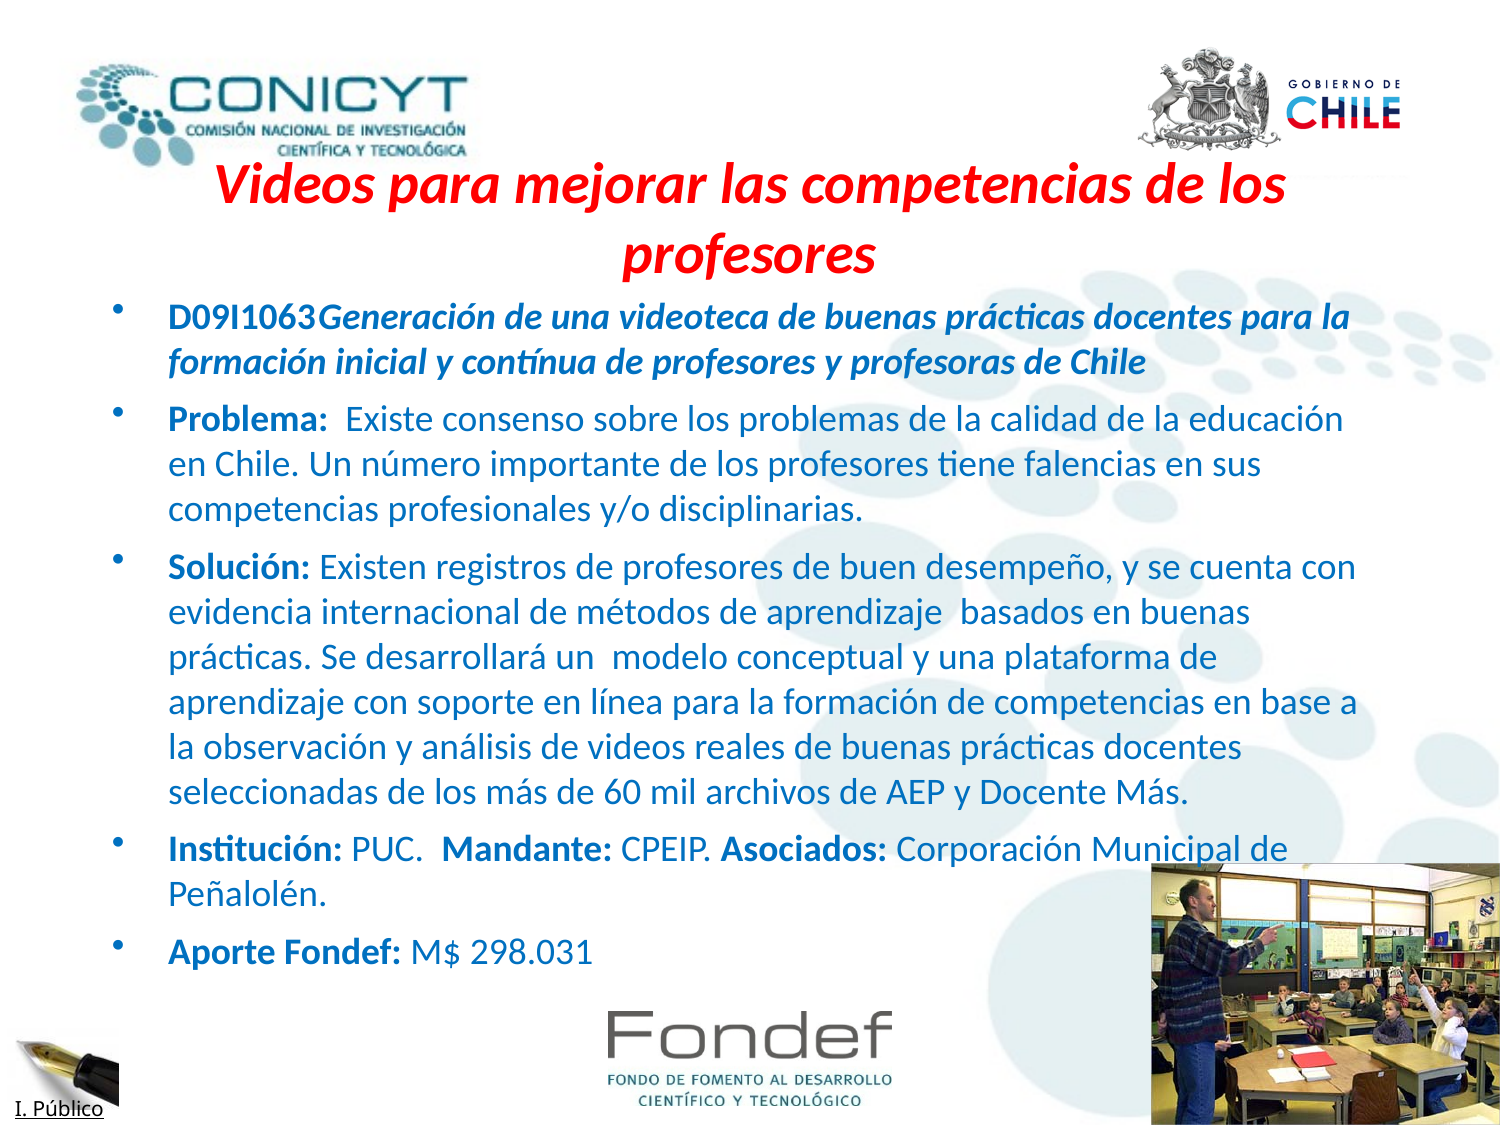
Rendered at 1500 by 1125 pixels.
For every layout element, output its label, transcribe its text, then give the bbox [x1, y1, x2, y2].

picture [0, 0, 1500, 1125]
title Videos para mejorar las competencias de los profesores [112, 135, 1388, 283]
text_box I. Público [0, 1087, 172, 1125]
list D09I1063 Generación de una videoteca de buenas prácticas docentes para la formación inicial y contínua de profesores y profesoras de Chile Problema: Existe consenso sobre los problemas de la calidad de la educación en Chile. Un número importante de los profesores tiene falencias en sus competencias profesionales y/o disciplinarias. Solución: Existen registros de profesores de buen desempeño, y se cuenta con evidencia internacional de métodos de aprendizaje basados en buenas prácticas. Se desarrollará un modelo conceptual y una plataforma de aprendizaje con soporte en línea para la formación de competencias en base a la observación y análisis de videos reales de buenas prácticas docentes seleccionadas de los más de 60 mil archivos de AEP y Docente Más. Institución: PUC. Mandante: CPEIP. Asociados: Corporación Municipal de Peñalolén. Aporte Fondef: M$ 298.031 [96, 283, 1404, 961]
